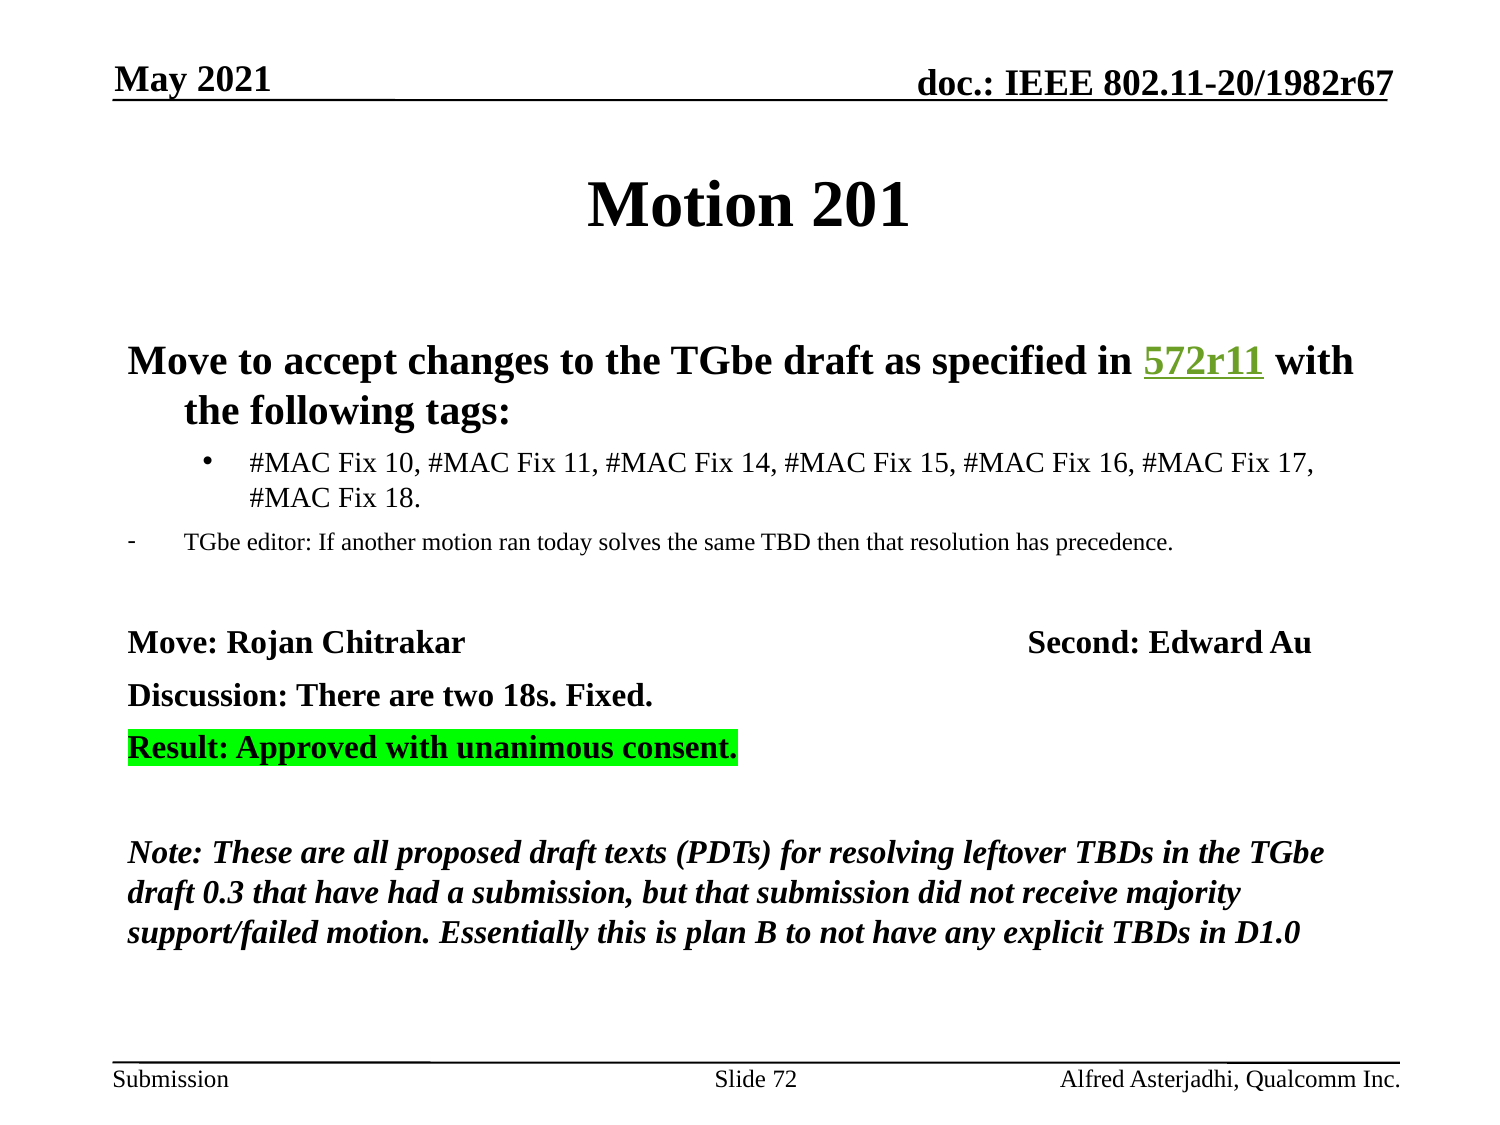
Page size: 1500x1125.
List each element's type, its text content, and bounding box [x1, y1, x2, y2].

title Motion 201 [112, 112, 1388, 288]
list Move to accept changes to the TGbe draft as specified in 572r11 with the following tags: #MAC Fix 10, #MAC Fix 11, #MAC Fix 14, #MAC Fix 15, #MAC Fix 16, #MAC Fix 17, #MAC Fix 18. TGbe editor: If another motion ran today solves the same TBD then that resolution has precedence. Move: Rojan Chitrakar Second: Edward Au Discussion: There are two 18s. Fixed. Result: Approved with unanimous consent. Note: These are all proposed draft texts (PDTs) for resolving leftover TBDs in the TGbe draft 0.3 that have had a submission, but that submission did not receive majority support/failed motion. Essentially this is plan B to not have any explicit TBDs in D1.0 [112, 324, 1388, 1000]
footer Alfred Asterjadhi, Qualcomm Inc. [878, 1061, 1402, 1093]
slide_number Slide 72 [712, 1061, 800, 1123]
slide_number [114, 54, 423, 100]
